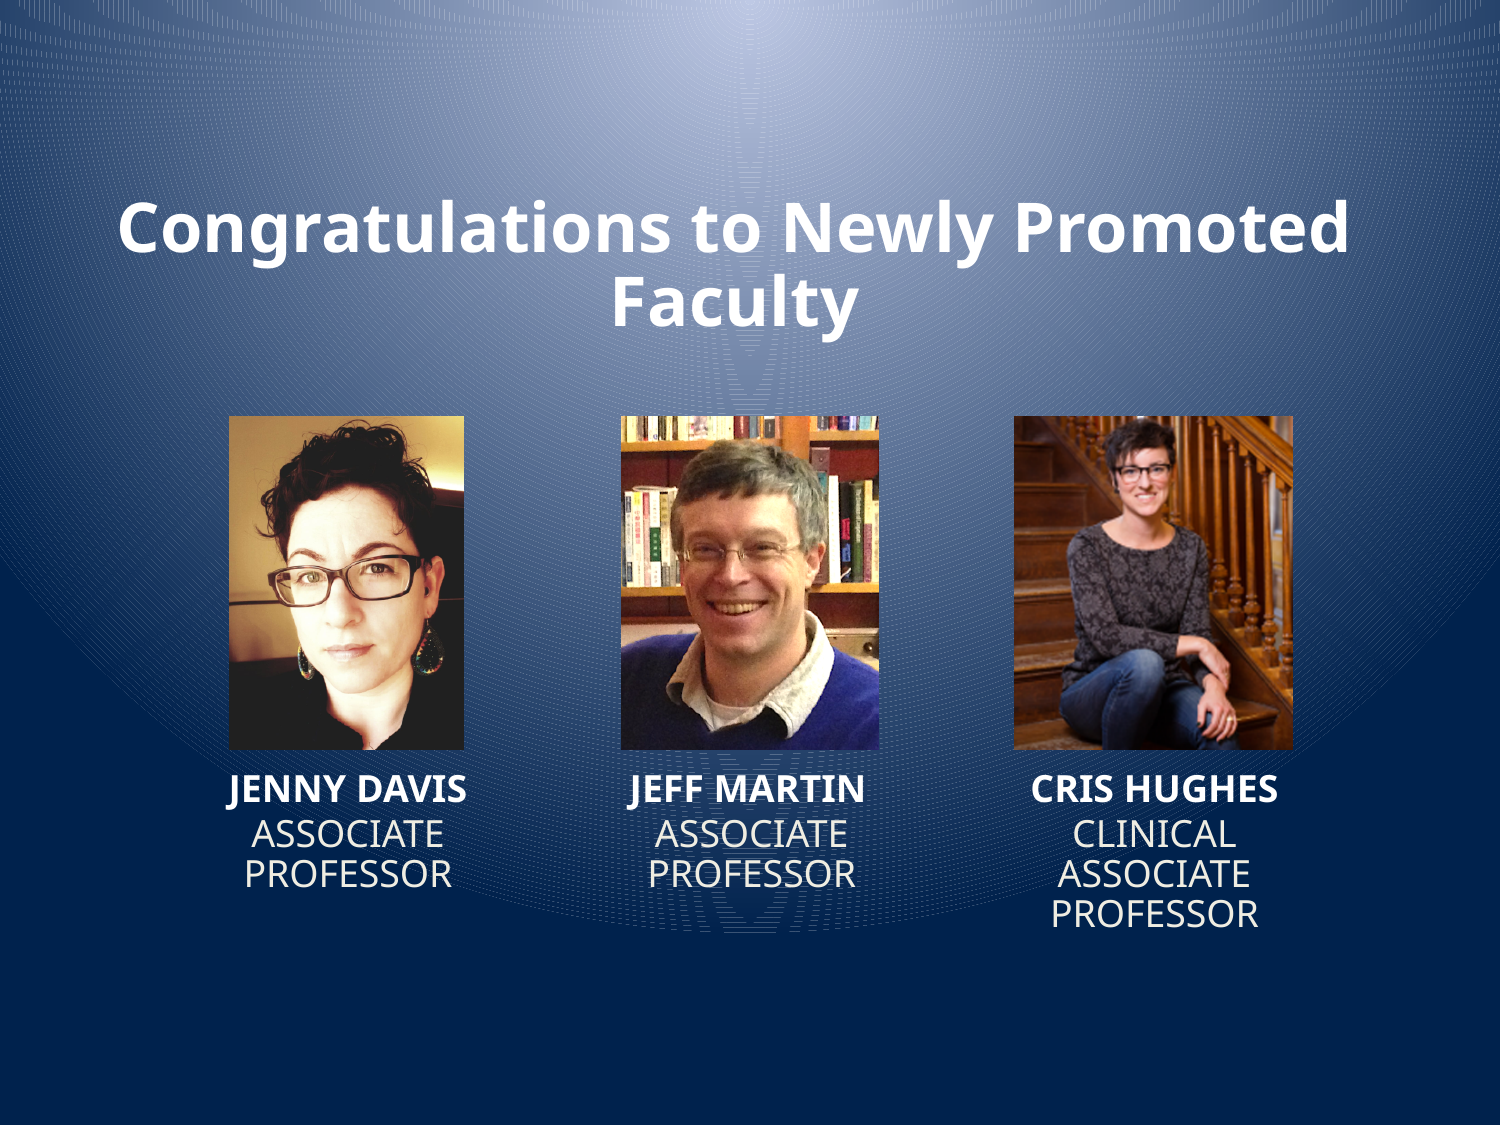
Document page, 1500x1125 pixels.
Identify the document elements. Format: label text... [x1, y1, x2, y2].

picture [229, 416, 464, 750]
picture [621, 416, 879, 750]
text_box Associate professor [571, 810, 932, 837]
text_box Clinical associate professor [974, 810, 1335, 837]
text_box Jeff martin [571, 766, 932, 799]
text_box Cris hughes [974, 766, 1335, 799]
picture [1014, 416, 1293, 750]
text_box Jenny davis [167, 766, 529, 799]
text_box Associate professor [167, 810, 529, 837]
text_box Congratulations to Newly Promoted Faculty [14, 185, 1456, 287]
